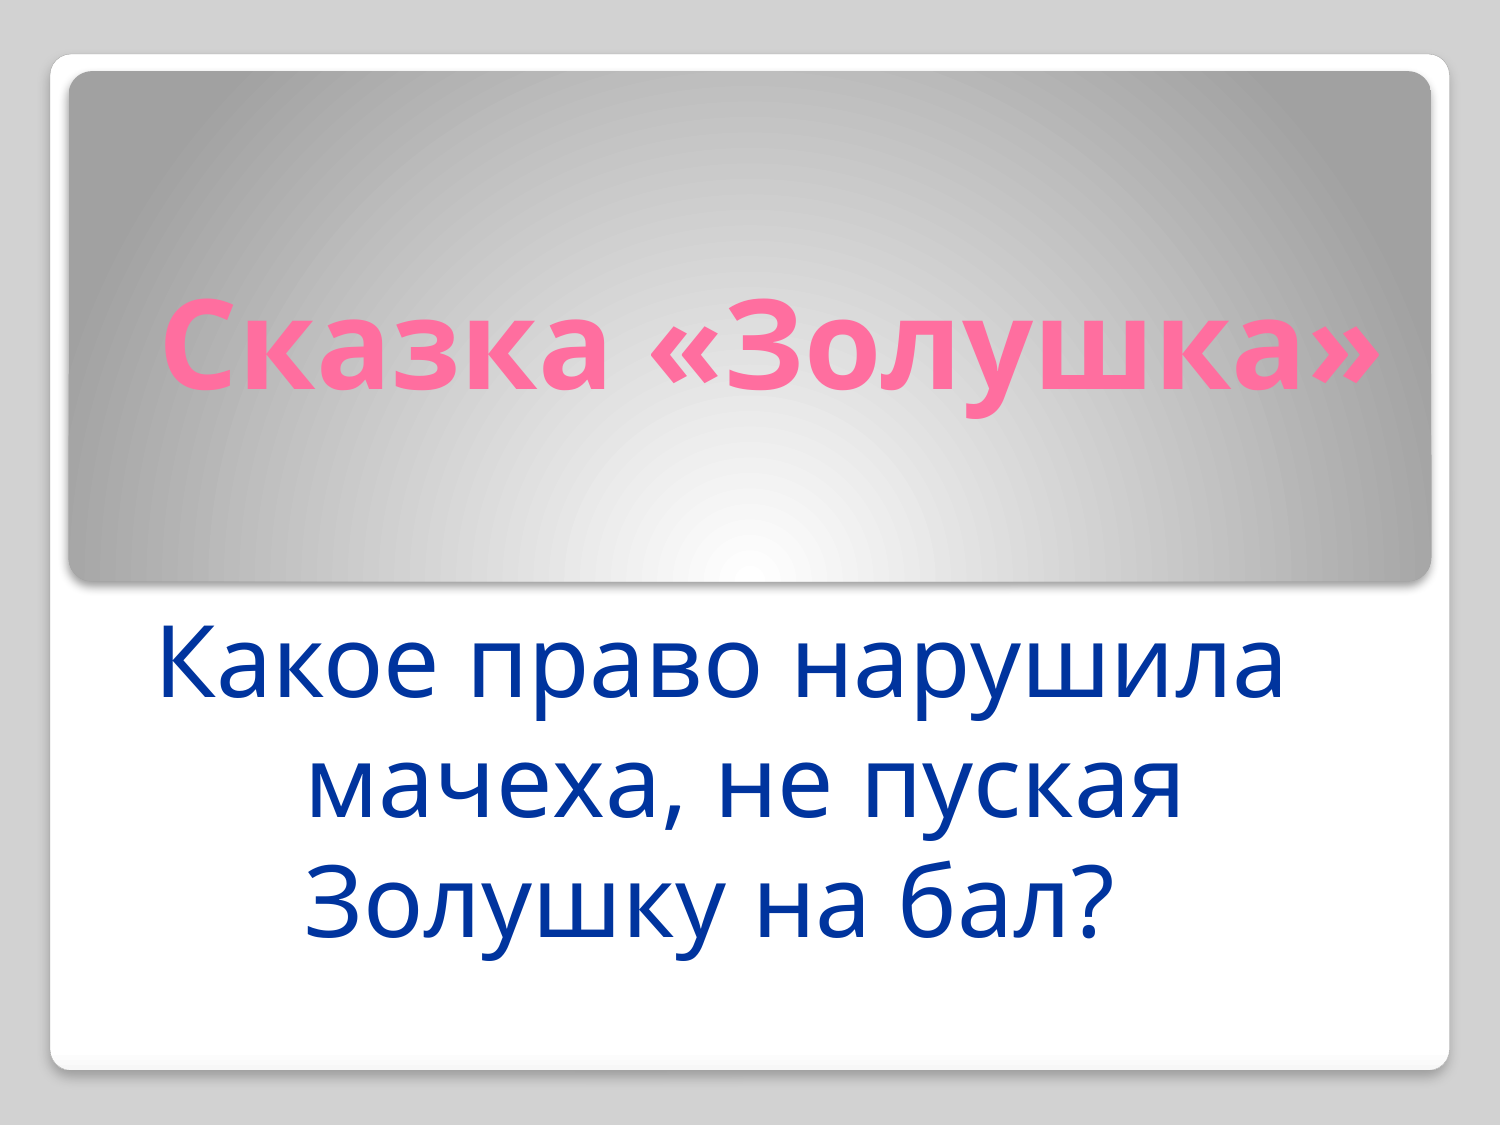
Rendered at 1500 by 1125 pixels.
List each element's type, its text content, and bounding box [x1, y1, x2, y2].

subtitle Какое право нарушила мачеха, не пуская Золушку на бал? [118, 597, 1394, 985]
title Сказка «Золушка» [118, 128, 1394, 422]
